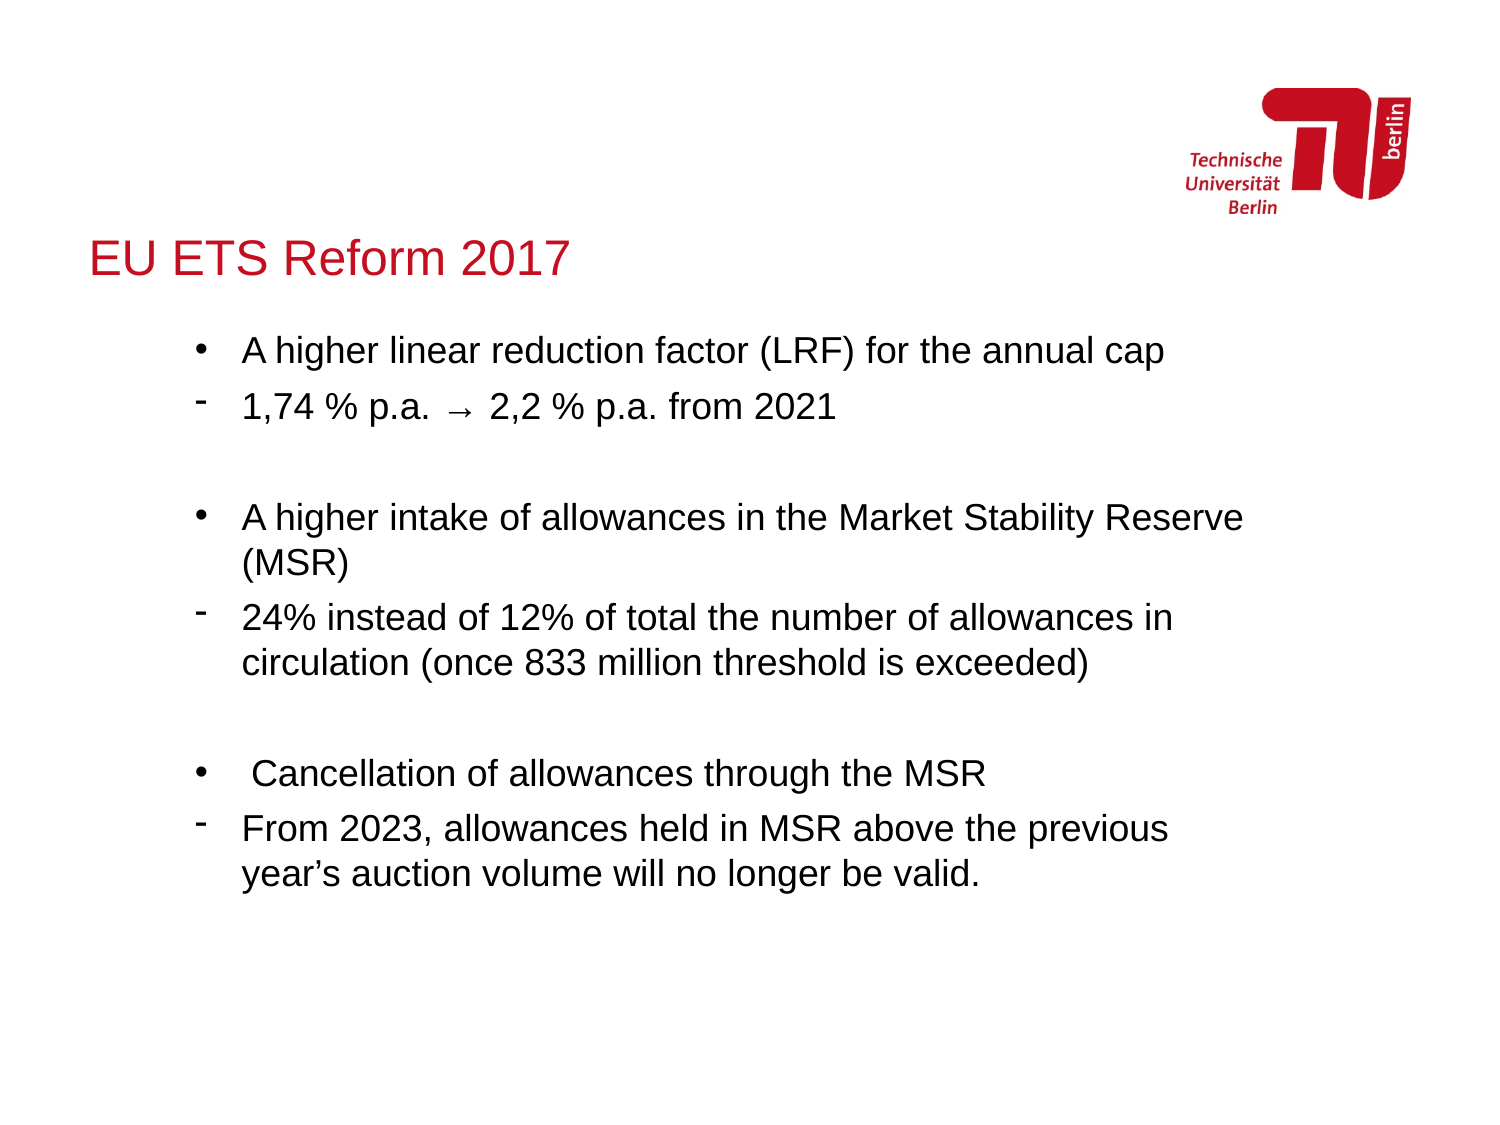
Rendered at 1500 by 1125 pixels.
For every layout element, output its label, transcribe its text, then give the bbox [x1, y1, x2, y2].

picture [1186, 88, 1411, 214]
title EU ETS Reform 2017 [88, 226, 1411, 286]
list A higher linear reduction factor (LRF) for the annual cap 1,74 % p.a. → 2,2 % p.a. from 2021 A higher intake of allowances in the Market Stability Reserve (MSR) 24% instead of 12% of total the number of allowances in circulation (once 833 million threshold is exceeded) Cancellation of allowances through the MSR From 2023, allowances held in MSR above the previous year’s auction volume will no longer be valid. [194, 326, 1272, 1047]
